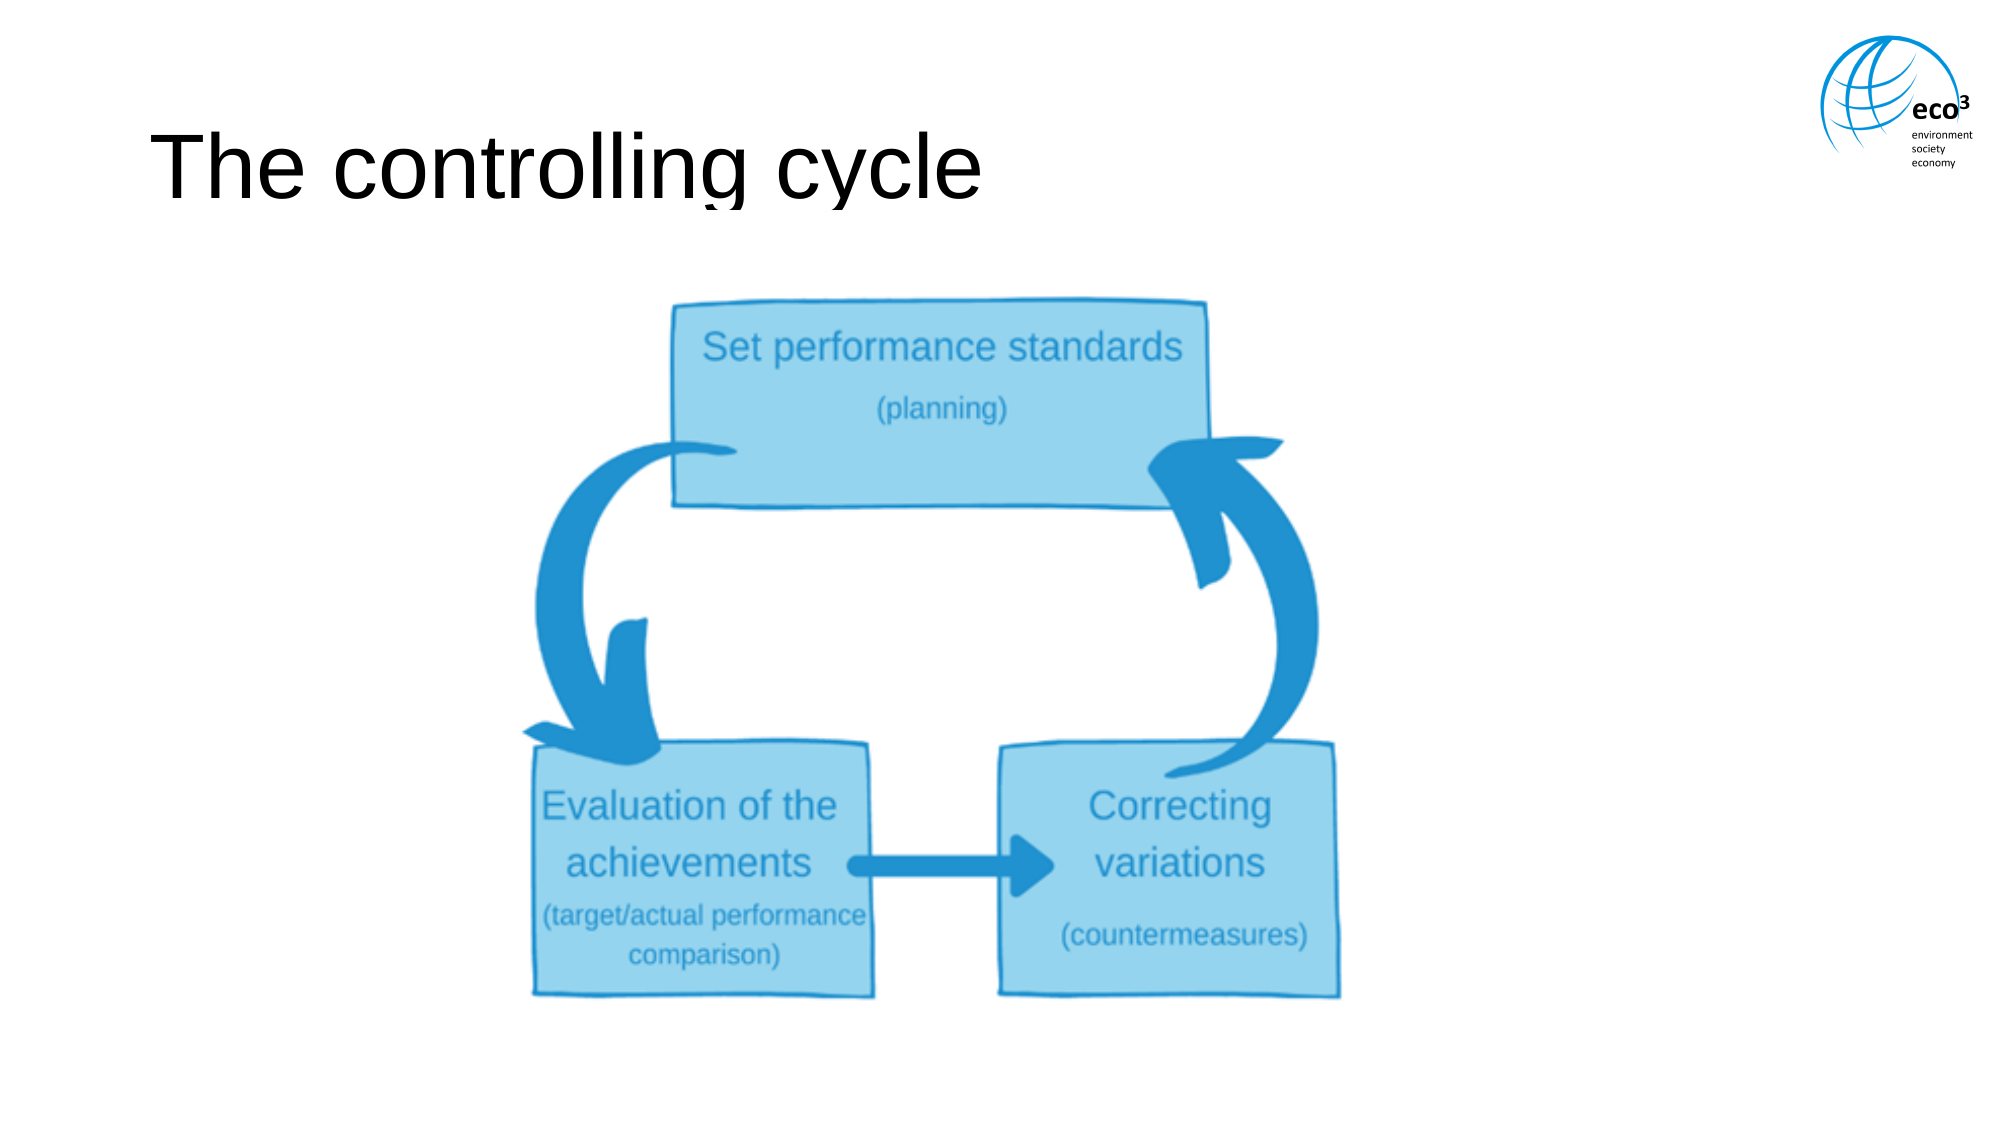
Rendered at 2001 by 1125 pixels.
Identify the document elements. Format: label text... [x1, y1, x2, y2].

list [513, 210, 1360, 1031]
title The controlling cycle [134, 59, 1739, 278]
